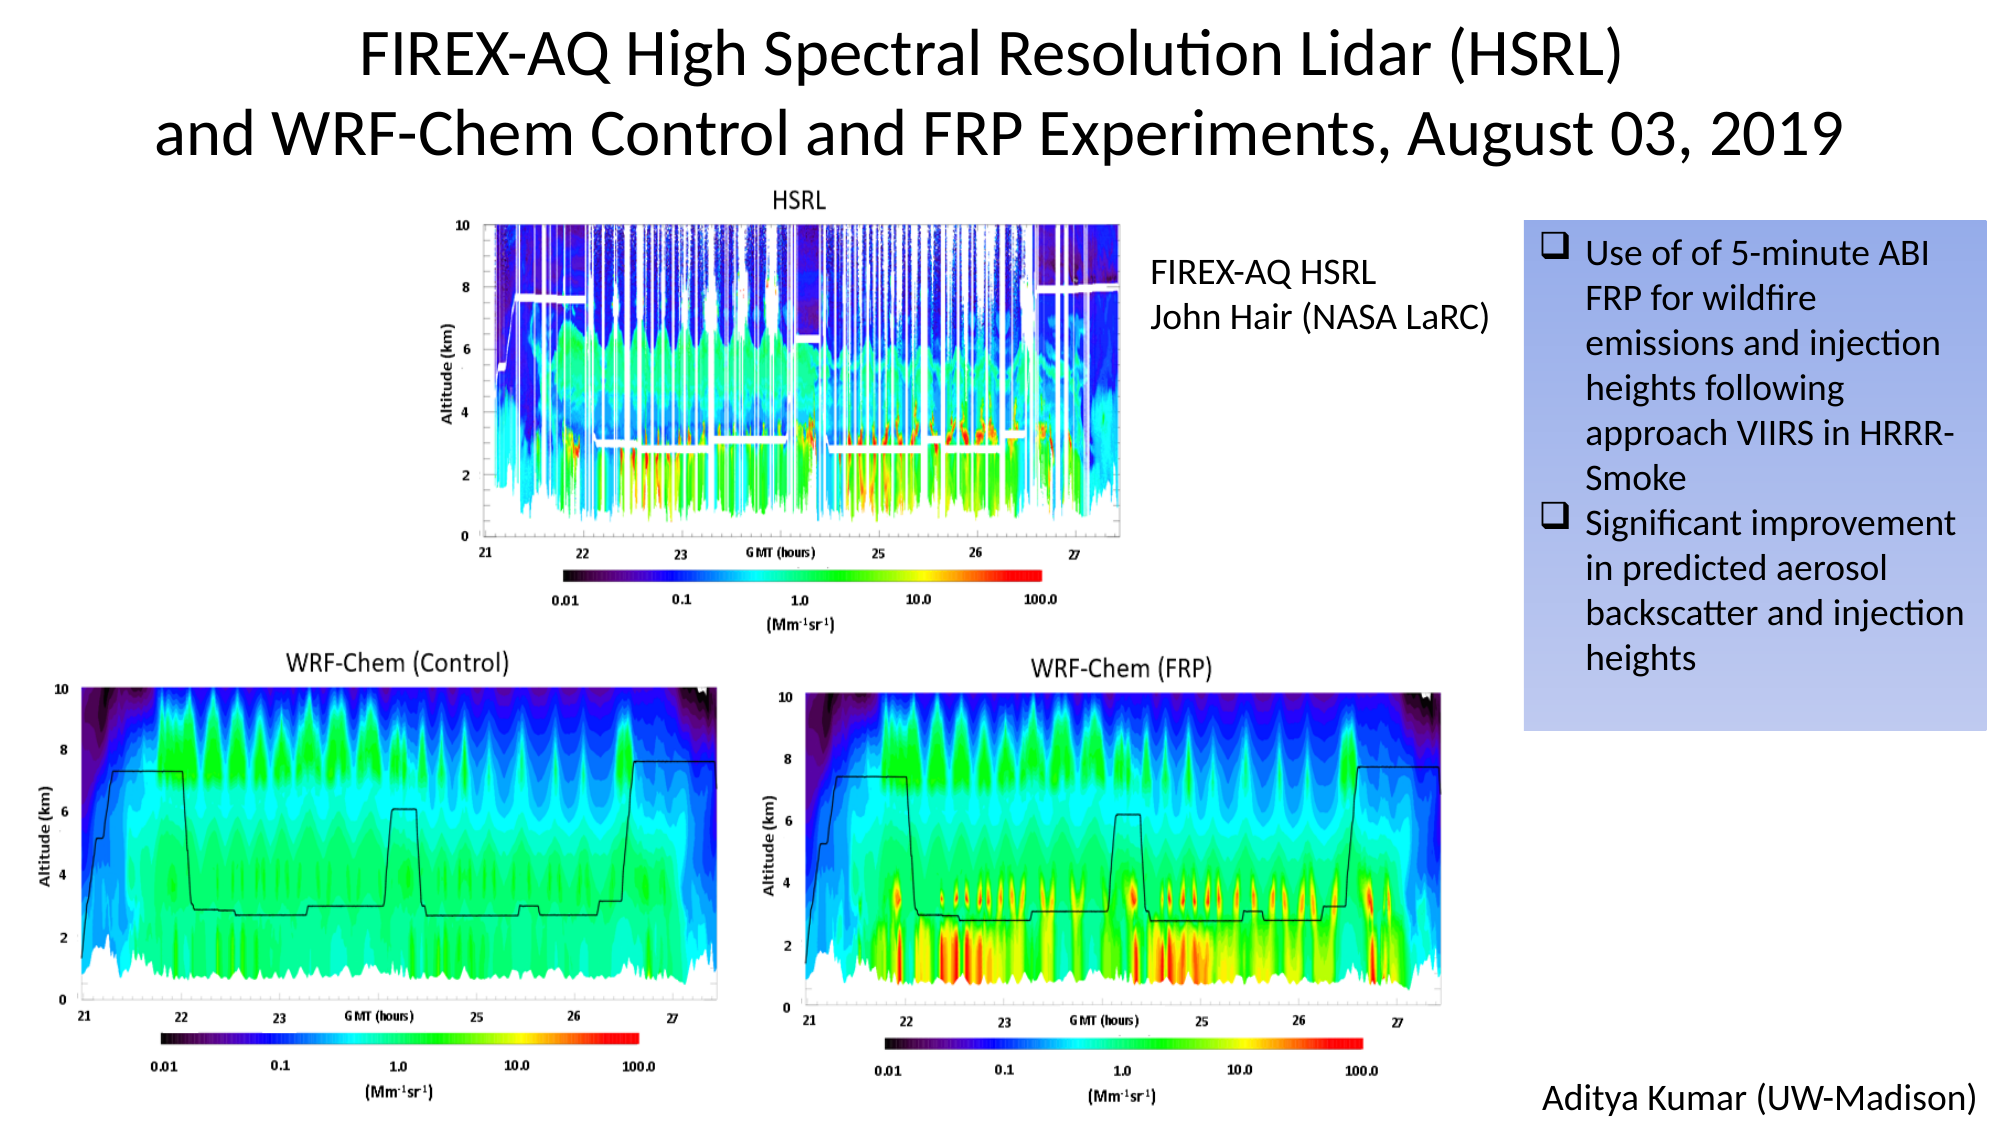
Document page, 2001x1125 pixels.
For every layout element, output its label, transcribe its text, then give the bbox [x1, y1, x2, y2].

text_box Aditya Kumar (UW-Madison) [1527, 1065, 1993, 1125]
picture [1, 177, 1519, 1125]
text_box FIREX-AQ High Spectral Resolution Lidar (HSRL) and WRF-Chem Control and FRP Experiments, August 03, 2019 [0, 1, 2000, 176]
text_box FIREX-AQ HSRL John Hair (NASA LaRC) [1197, 239, 1506, 345]
text_box Use of of 5-minute ABI FRP for wildfire emissions and injection heights following approach VIIRS in HRRR-Smoke Significant improvement in predicted aerosol backscatter and injection heights [1523, 220, 1987, 731]
